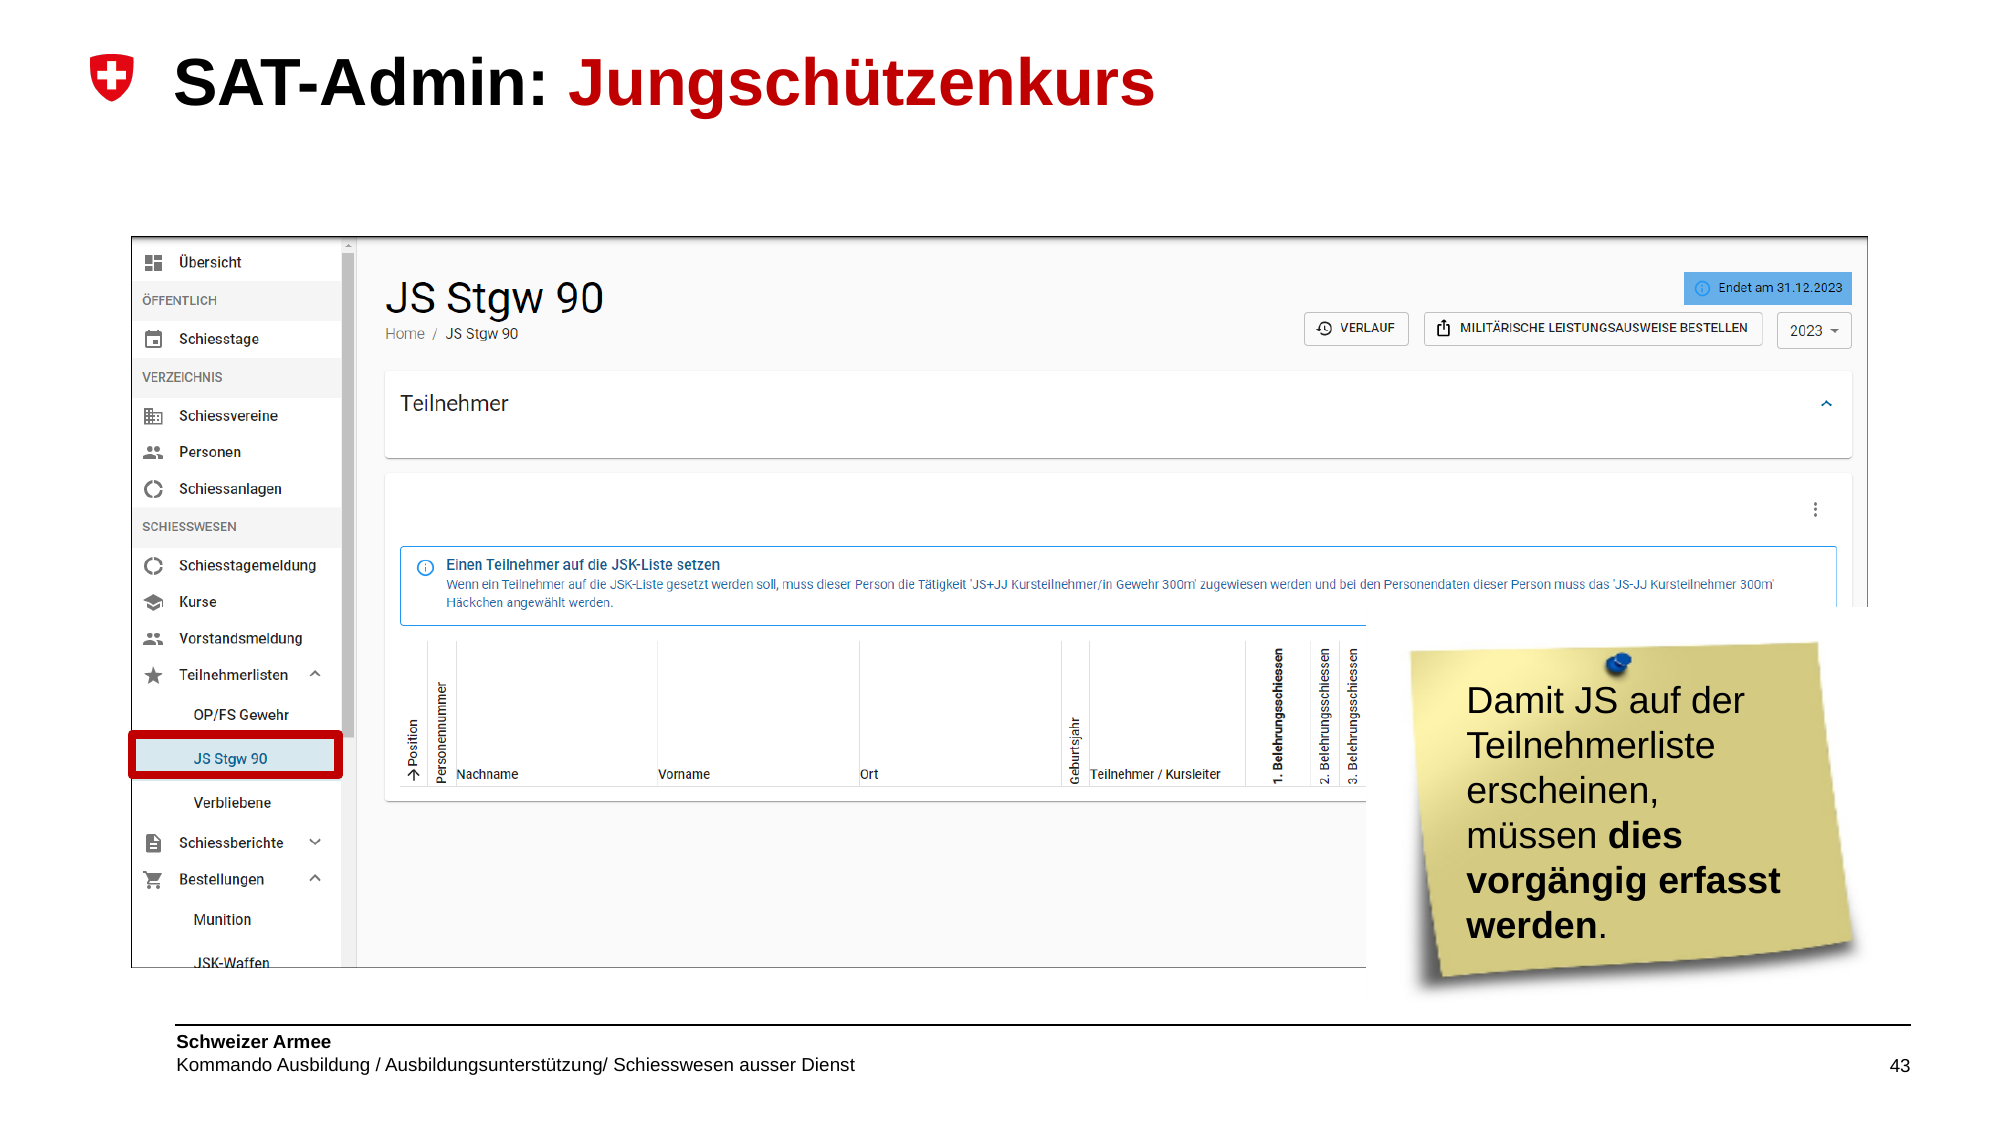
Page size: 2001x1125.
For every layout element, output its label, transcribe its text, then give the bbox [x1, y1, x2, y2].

title SAT-Admin: Jungschützenkurs [172, 38, 1910, 184]
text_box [1365, 607, 1910, 1004]
picture [90, 54, 138, 114]
picture [131, 235, 1869, 969]
